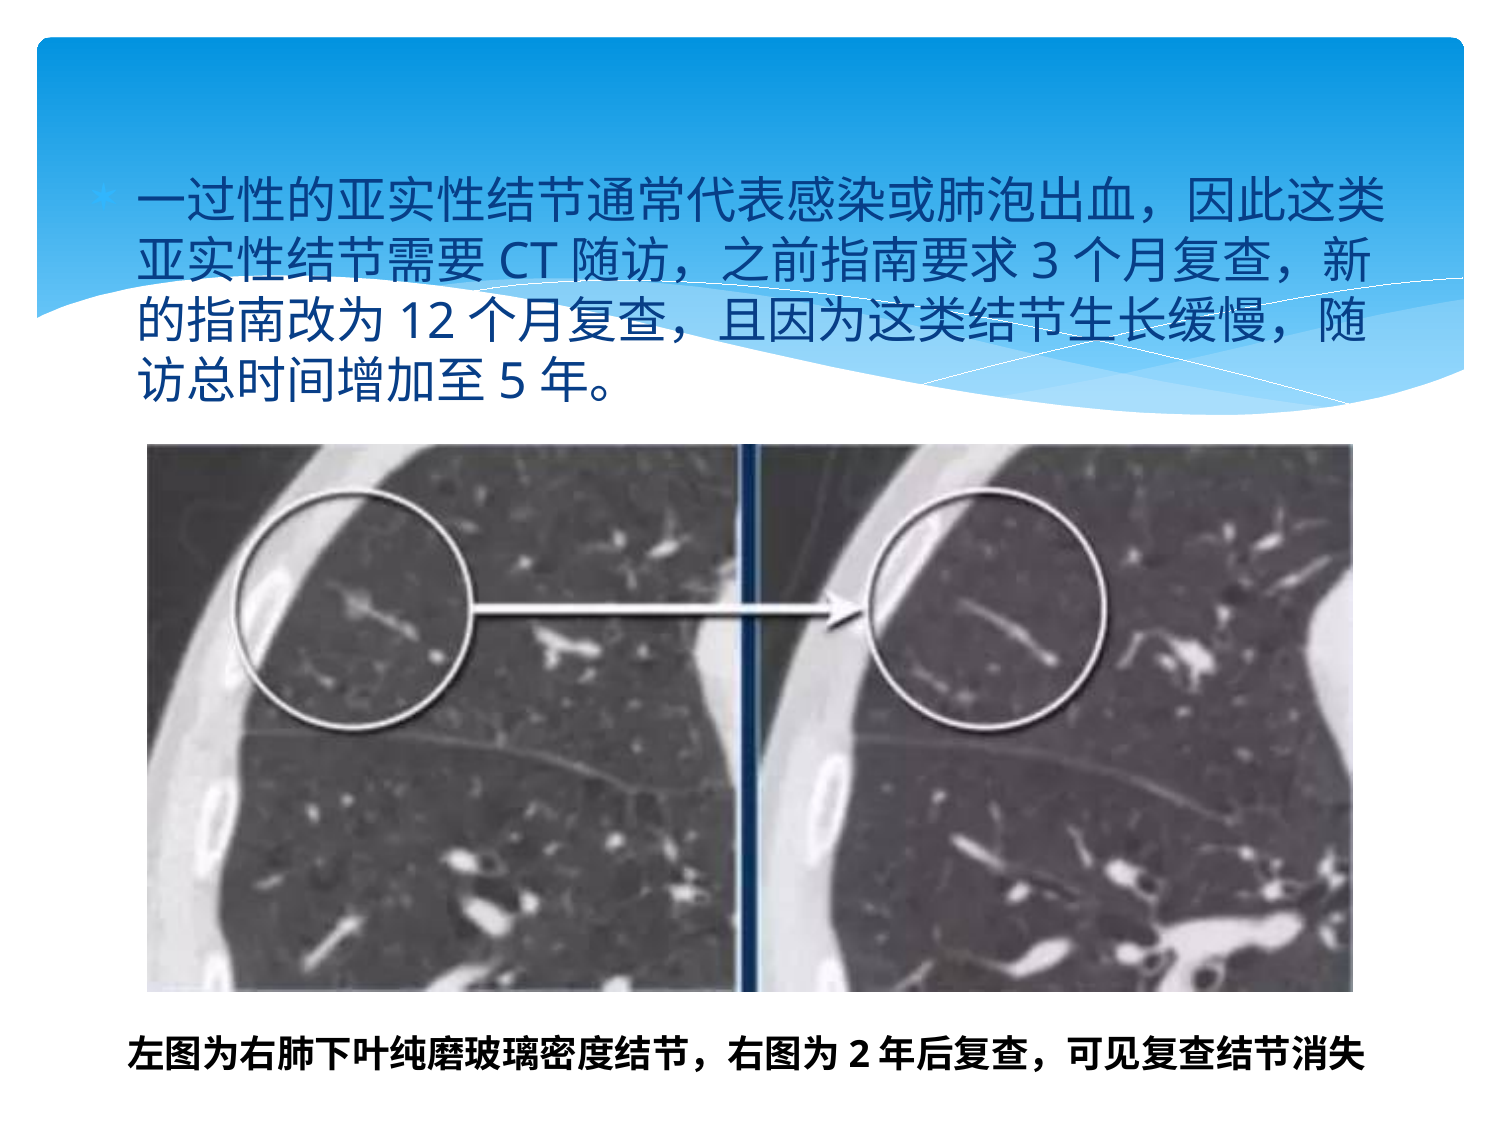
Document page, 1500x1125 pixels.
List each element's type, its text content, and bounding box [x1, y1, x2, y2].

picture [147, 444, 1353, 992]
list 一过性的亚实性结节通常代表感染或肺泡出血，因此这类亚实性结节需要CT随访，之前指南要求3个月复查，新的指南改为12个月复查，且因为这类结节生长缓慢，随访总时间增加至5年。 [76, 160, 1427, 461]
text_box 左图为右肺下叶纯磨玻璃密度结节，右图为2年后复查，可见复查结节消失 [112, 1022, 1382, 1082]
